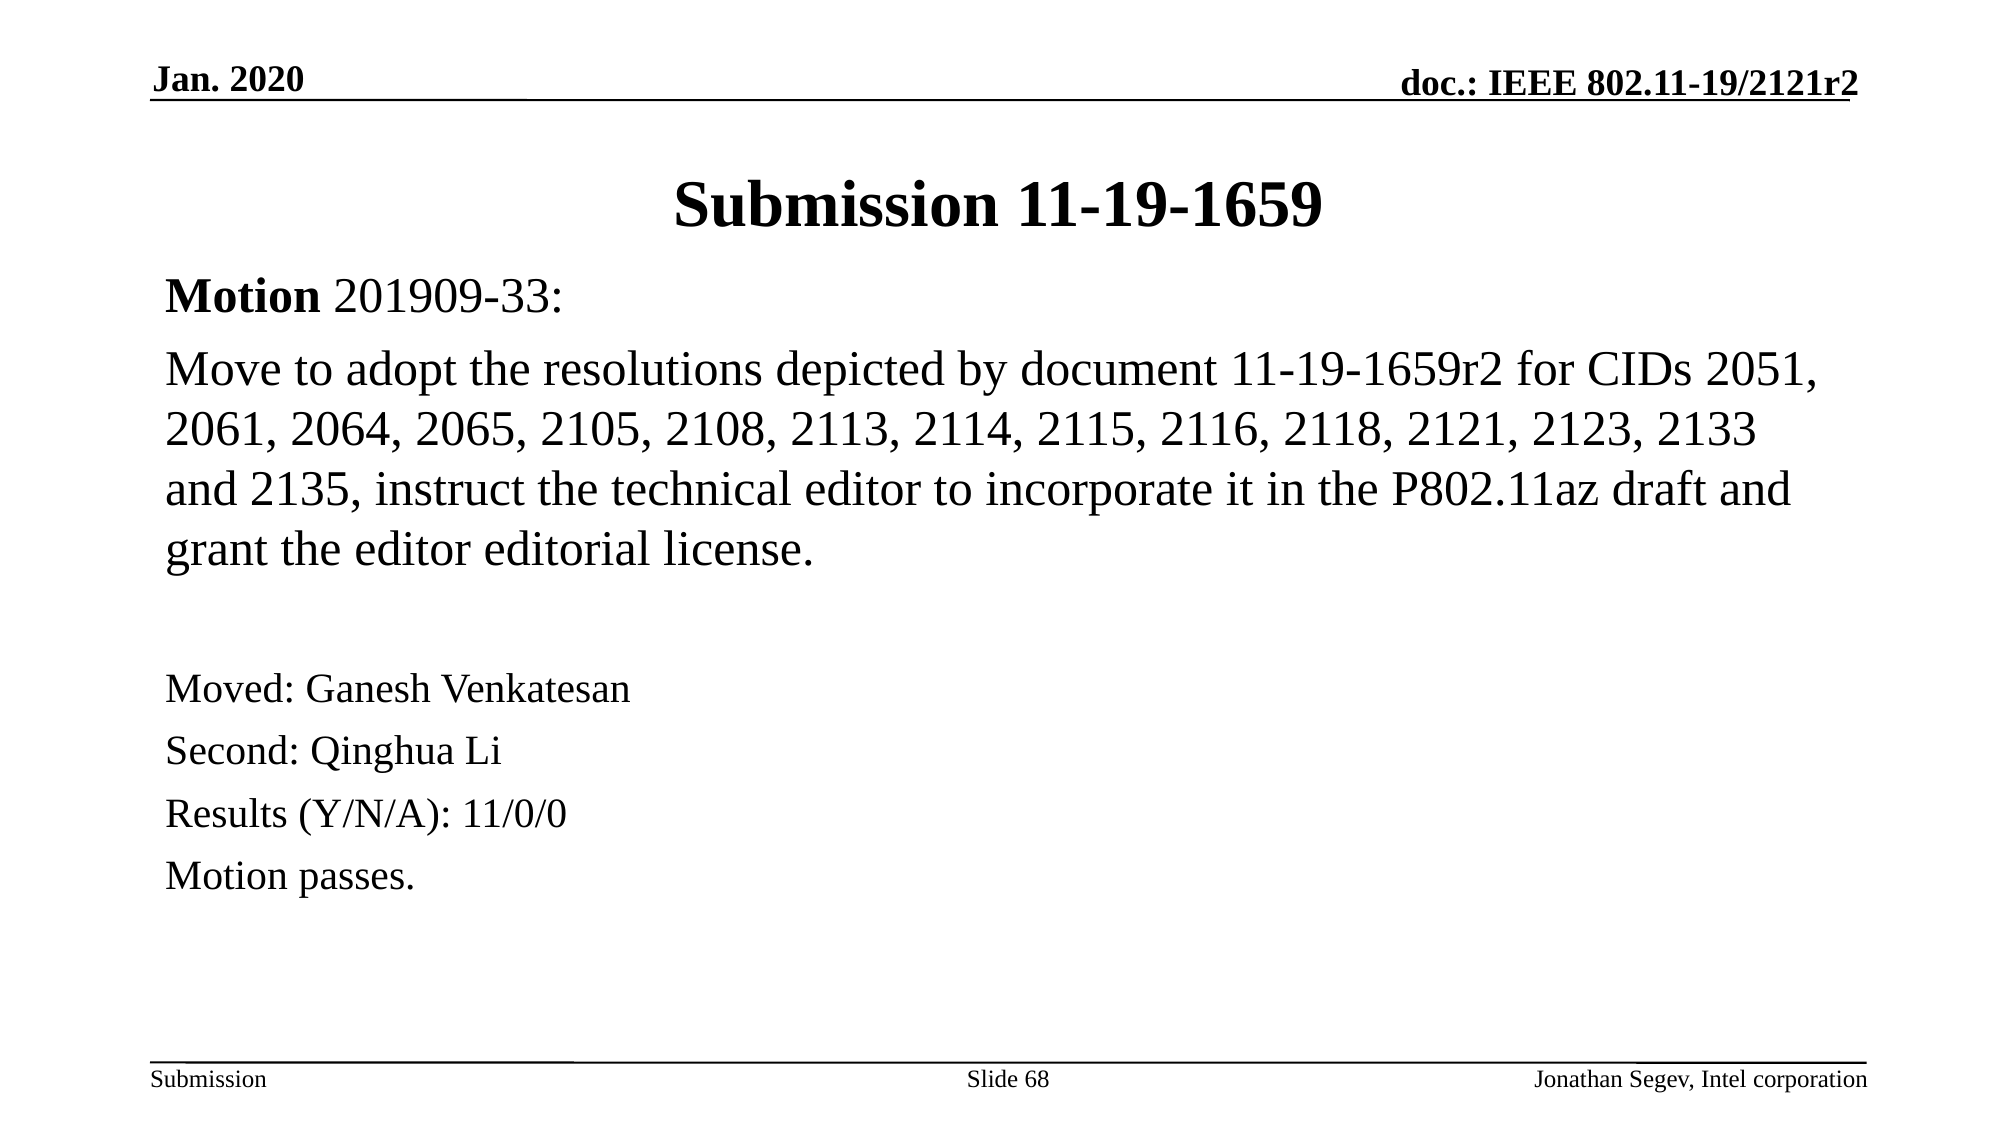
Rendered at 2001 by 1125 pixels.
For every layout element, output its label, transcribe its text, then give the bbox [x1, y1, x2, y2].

title Submission 11-19-1659 [149, 112, 1850, 255]
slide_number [152, 54, 563, 100]
slide_number Slide 68 [950, 1061, 1067, 1123]
footer Jonathan Segev, Intel corporation [1171, 1061, 1869, 1093]
list Motion 201909-33: Move to adopt the resolutions depicted by document 11-19-1659r2 for CIDs 2051, 2061, 2064, 2065, 2105, 2108, 2113, 2114, 2115, 2116, 2118, 2121, 2123, 2133 and 2135, instruct the technical editor to incorporate it in the P802.11az draft and grant the editor editorial license. Moved: Ganesh Venkatesan Second: Qinghua Li Results (Y/N/A): 11/0/0 Motion passes. [149, 255, 1850, 1000]
